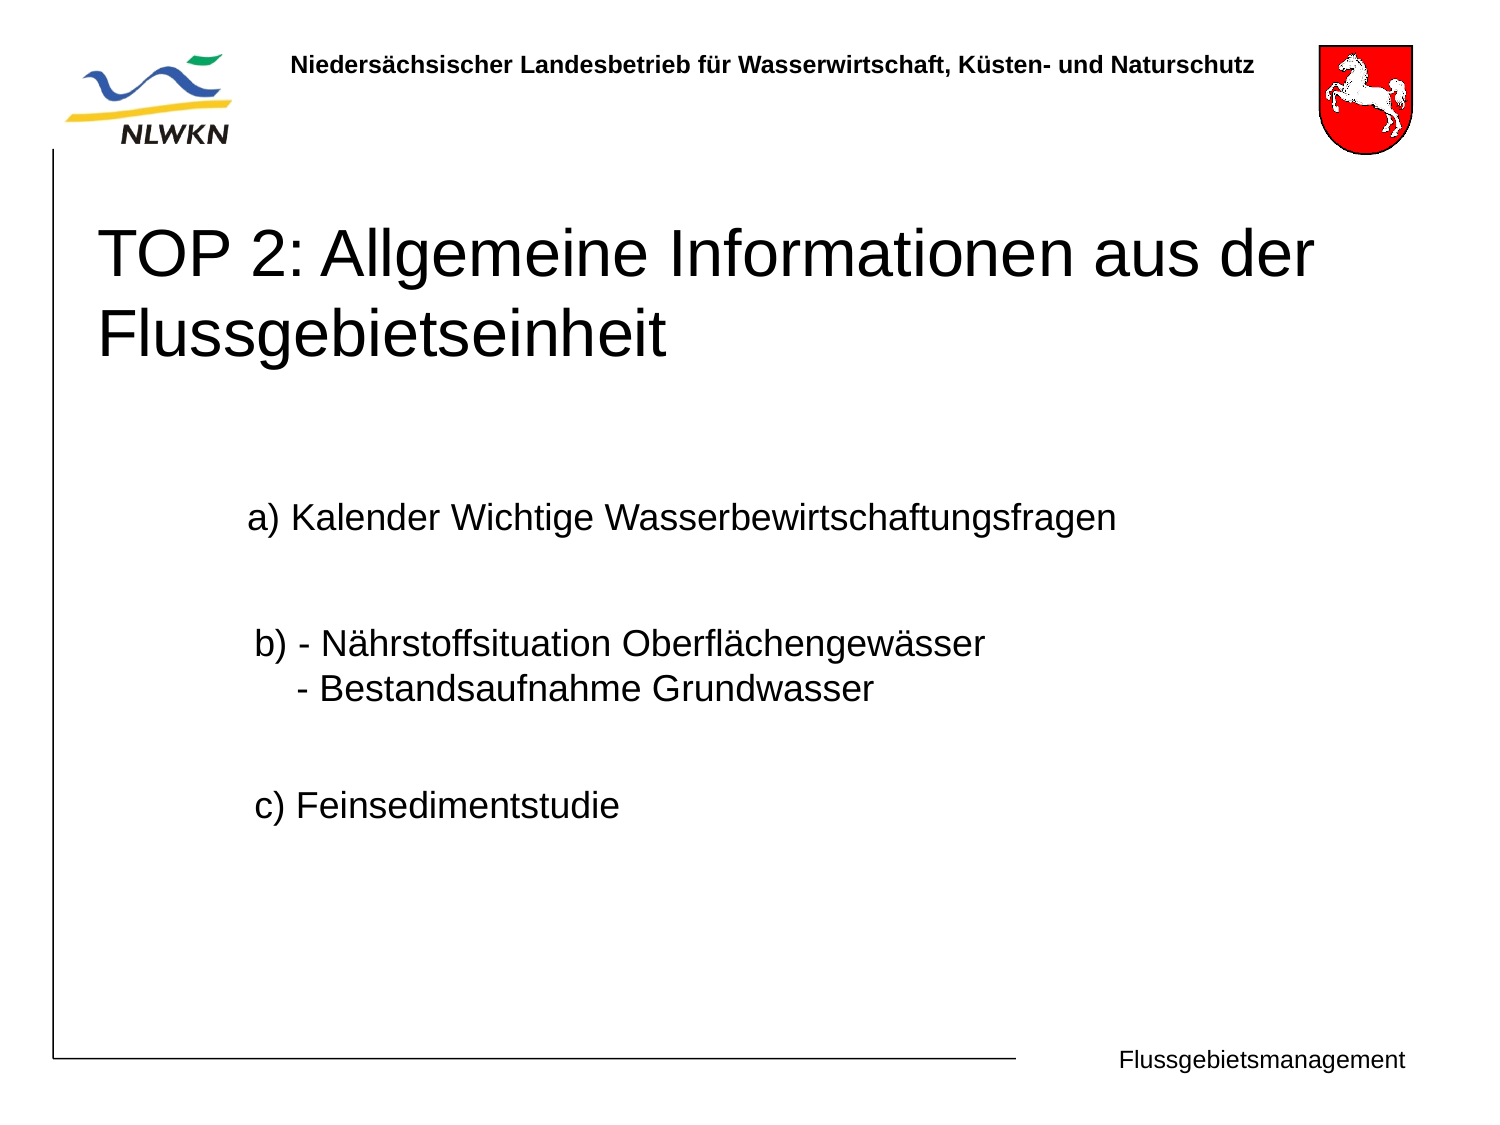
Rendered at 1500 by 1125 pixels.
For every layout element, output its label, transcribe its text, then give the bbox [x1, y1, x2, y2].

picture [1305, 42, 1424, 159]
text_box c) Feinsedimentstudie [239, 774, 1268, 834]
text_box b) - Nährstoffsituation Oberflächengewässer - Bestandsaufnahme Grundwasser [239, 611, 1244, 716]
text_box a) Kalender Wichtige Wasserbewirtschaftungsfragen [117, 485, 1247, 546]
picture [64, 54, 232, 144]
list TOP 2: Allgemeine Informationen aus der Flussgebietseinheit [82, 202, 1433, 457]
